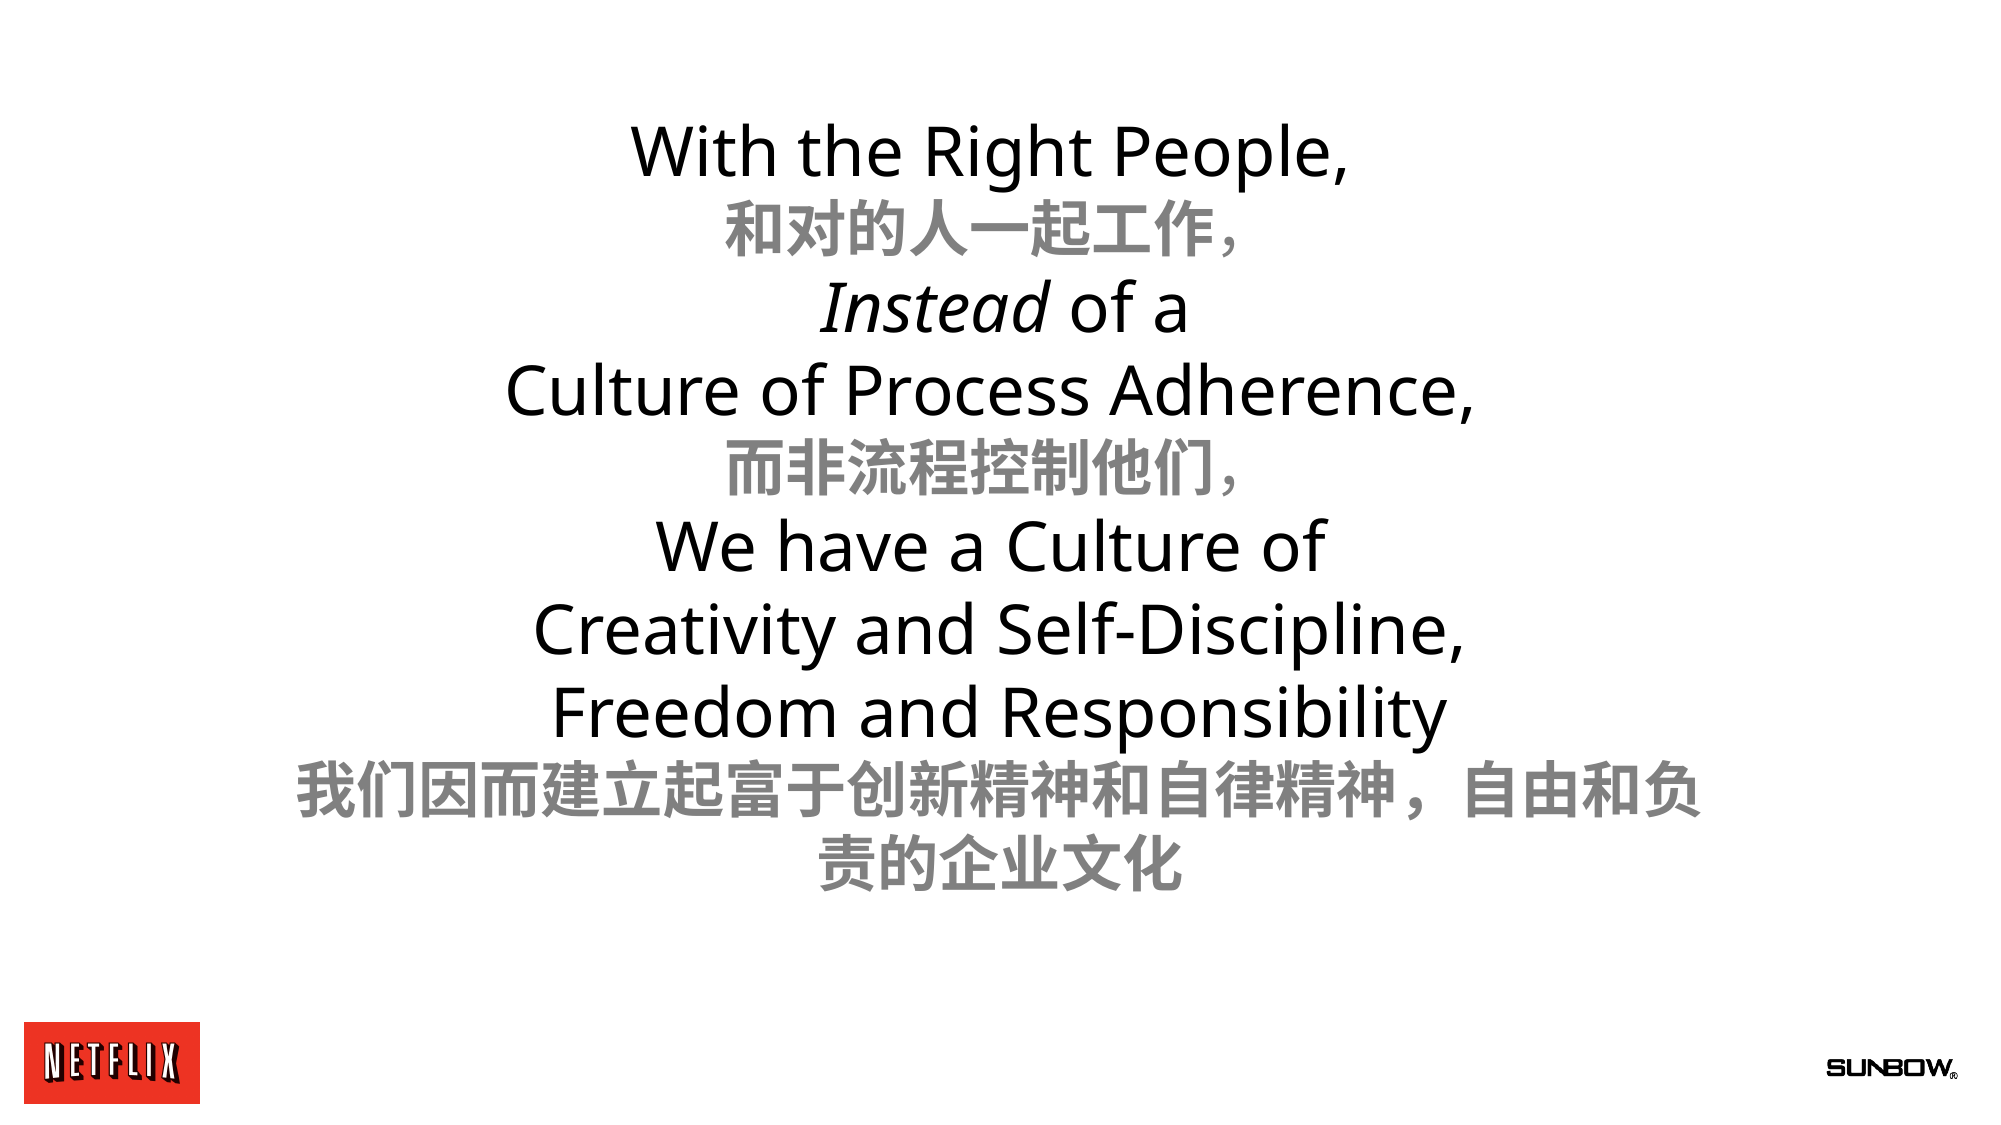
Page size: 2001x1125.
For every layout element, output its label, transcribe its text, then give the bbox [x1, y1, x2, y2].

picture [1818, 1049, 1960, 1068]
slide_number [1545, 1068, 1996, 1125]
title With the Right People, 和对的人一起工作， Instead of a Culture of Process Adherence, 而非流程控制他们， We have a Culture of Creativity and Self-Discipline, Freedom and Responsibility 我们因而建立起富于创新精神和自律精神，自由和负责的企业文化 [249, 99, 1750, 990]
picture [24, 1022, 200, 1104]
